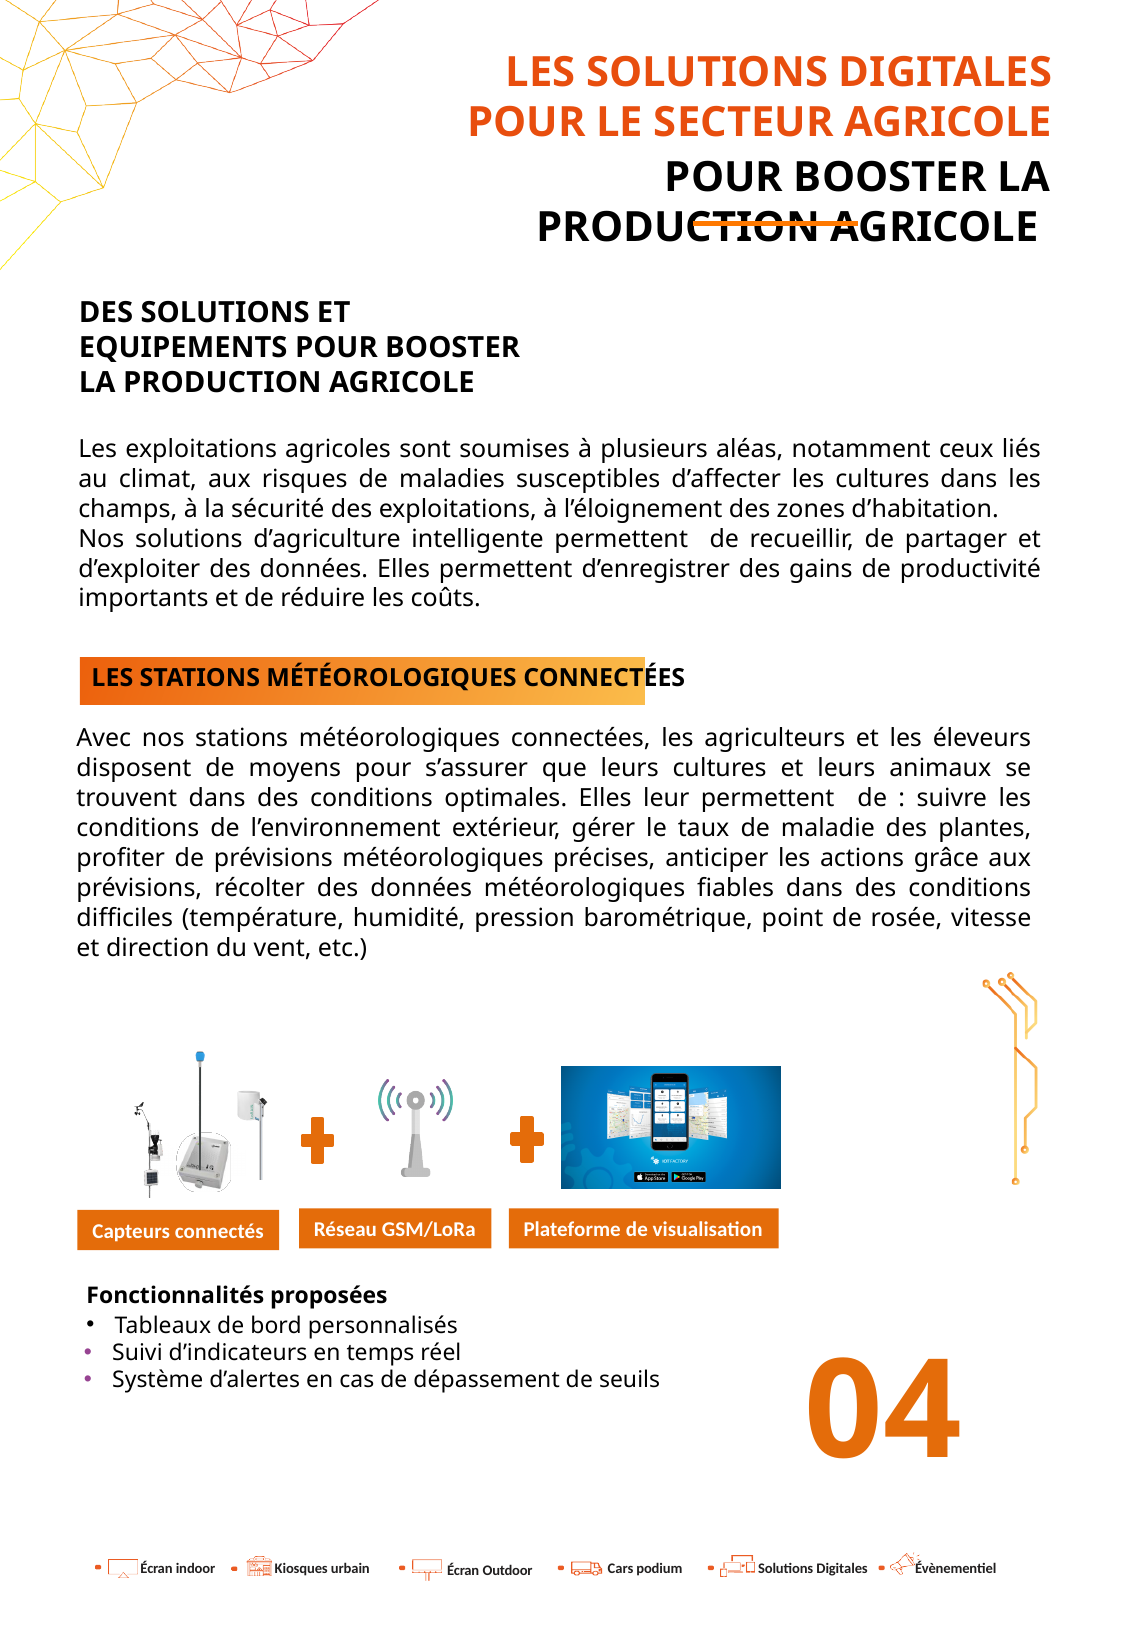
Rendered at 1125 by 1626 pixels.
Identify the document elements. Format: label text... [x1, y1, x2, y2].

text_box DES SOLUTIONS ET EQUIPEMENTS POUR BOOSTER LA PRODUCTION AGRICOLE [64, 286, 558, 406]
text_box pour booster la production agricole [456, 152, 1065, 257]
text_box LES SOLUTIONS DIGITALES POUR LE SECTEUR AGRICOLE [399, 36, 1068, 152]
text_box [76, 1045, 781, 1395]
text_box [94, 1552, 1002, 1581]
text_box 04 [789, 1312, 1040, 1492]
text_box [76, 425, 1044, 1186]
picture [0, 0, 380, 272]
